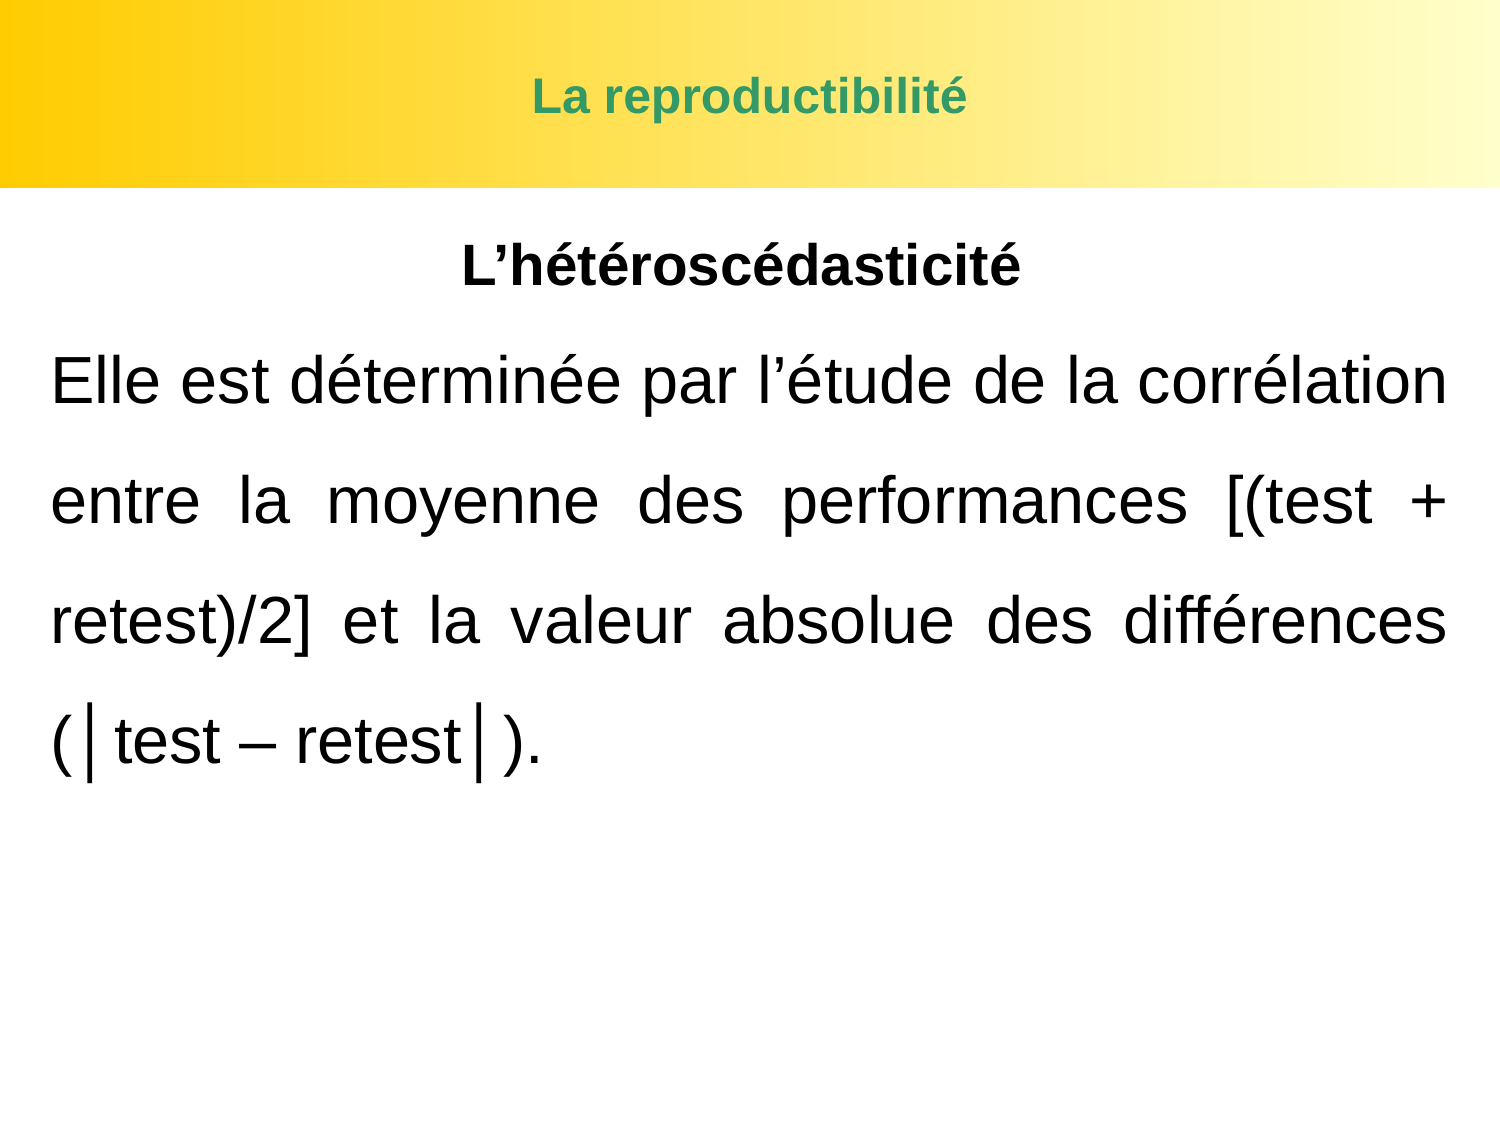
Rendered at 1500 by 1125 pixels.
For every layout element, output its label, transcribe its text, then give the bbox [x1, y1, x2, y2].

text_box La reproductibilité [0, 0, 1500, 188]
text_box L’hétéroscédasticité Elle est déterminée par l’étude de la corrélation entre la moyenne des performances [(test + retest)/2] et la valeur absolue des différences (│test – retest│). [35, 188, 1465, 784]
